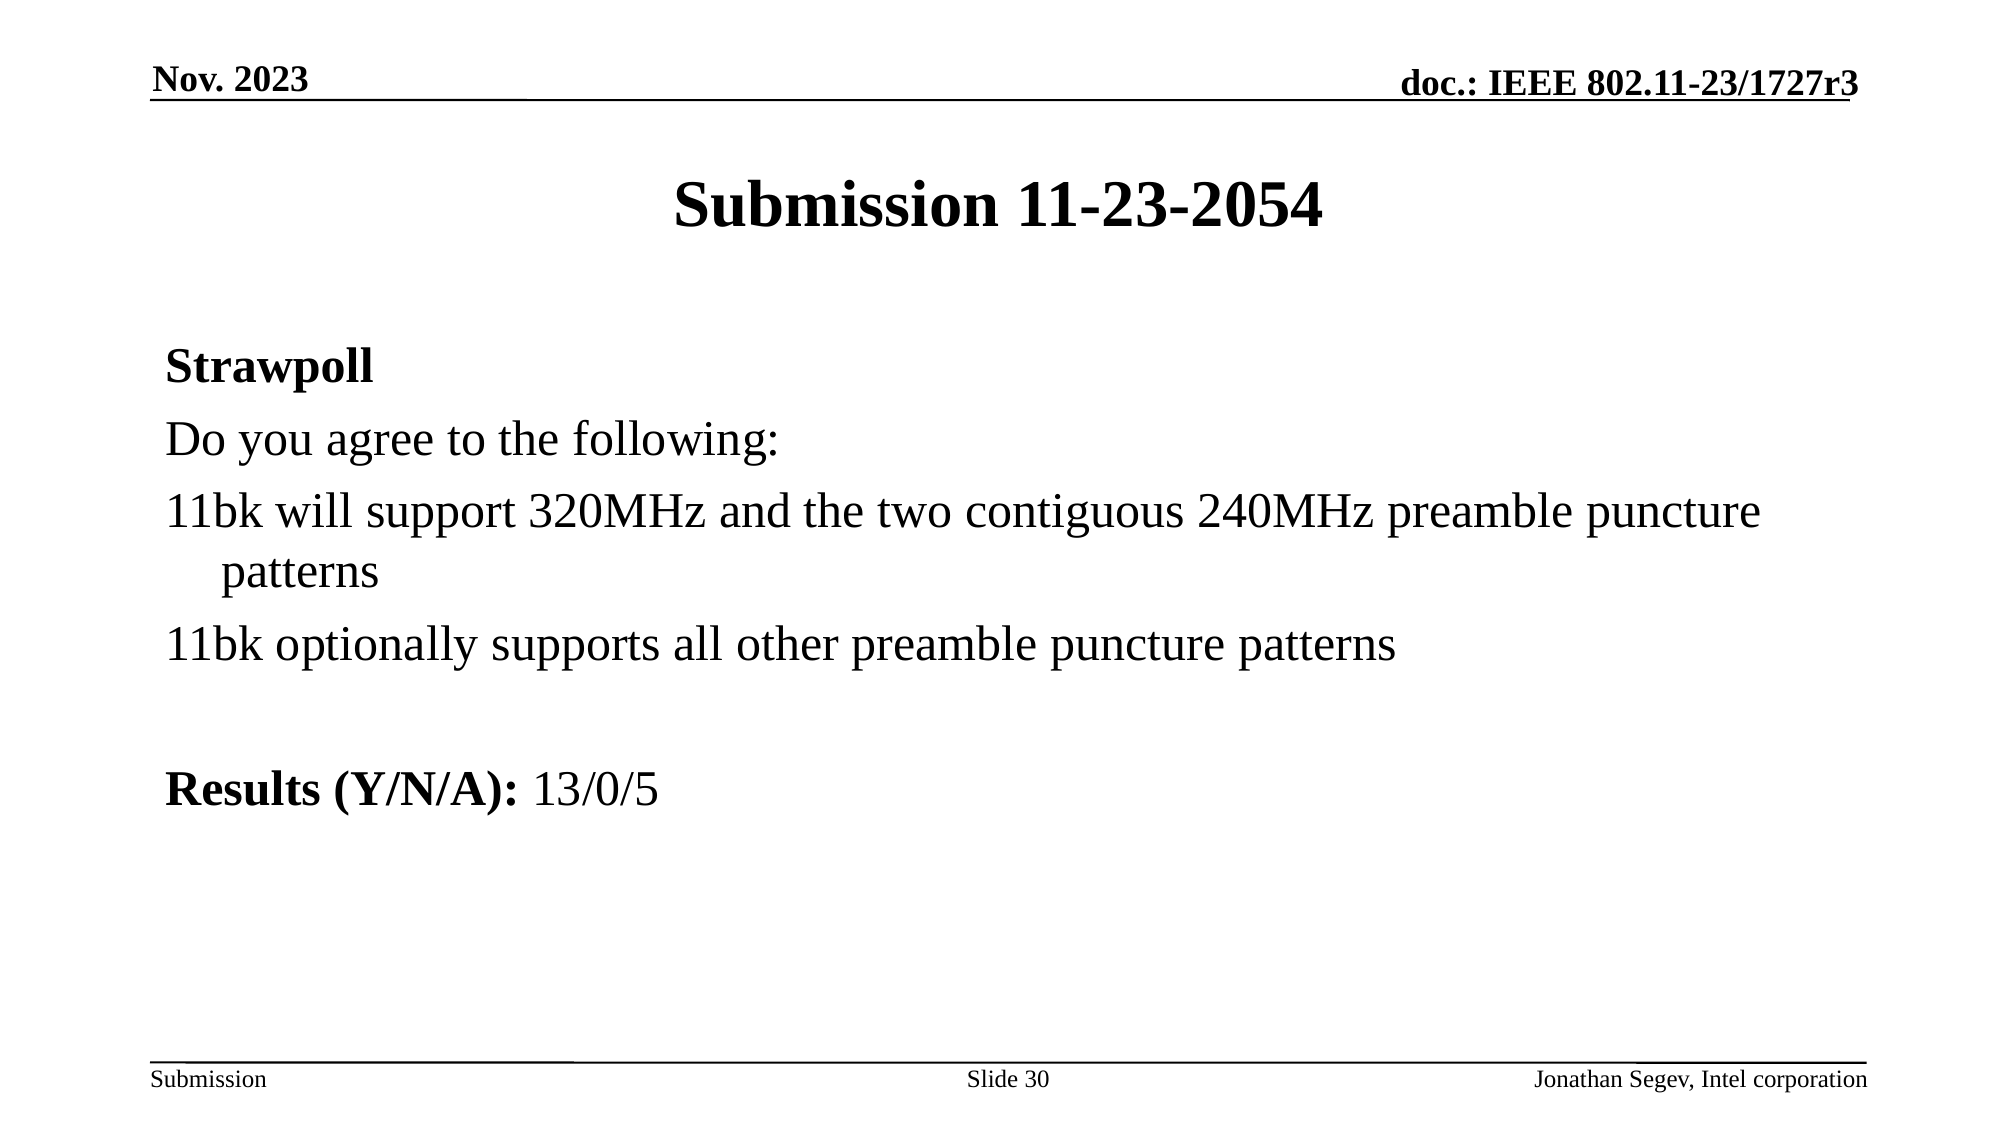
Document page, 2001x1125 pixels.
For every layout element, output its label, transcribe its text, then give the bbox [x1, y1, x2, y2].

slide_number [152, 54, 563, 100]
footer Jonathan Segev, Intel corporation [1171, 1061, 1869, 1093]
slide_number Slide 30 [950, 1061, 1067, 1123]
list Strawpoll Do you agree to the following: 11bk will support 320MHz and the two contiguous 240MHz preamble puncture patterns 11bk optionally supports all other preamble puncture patterns Results (Y/N/A): 13/0/5 [149, 324, 1850, 1000]
title Submission 11-23-2054 [149, 112, 1850, 288]
